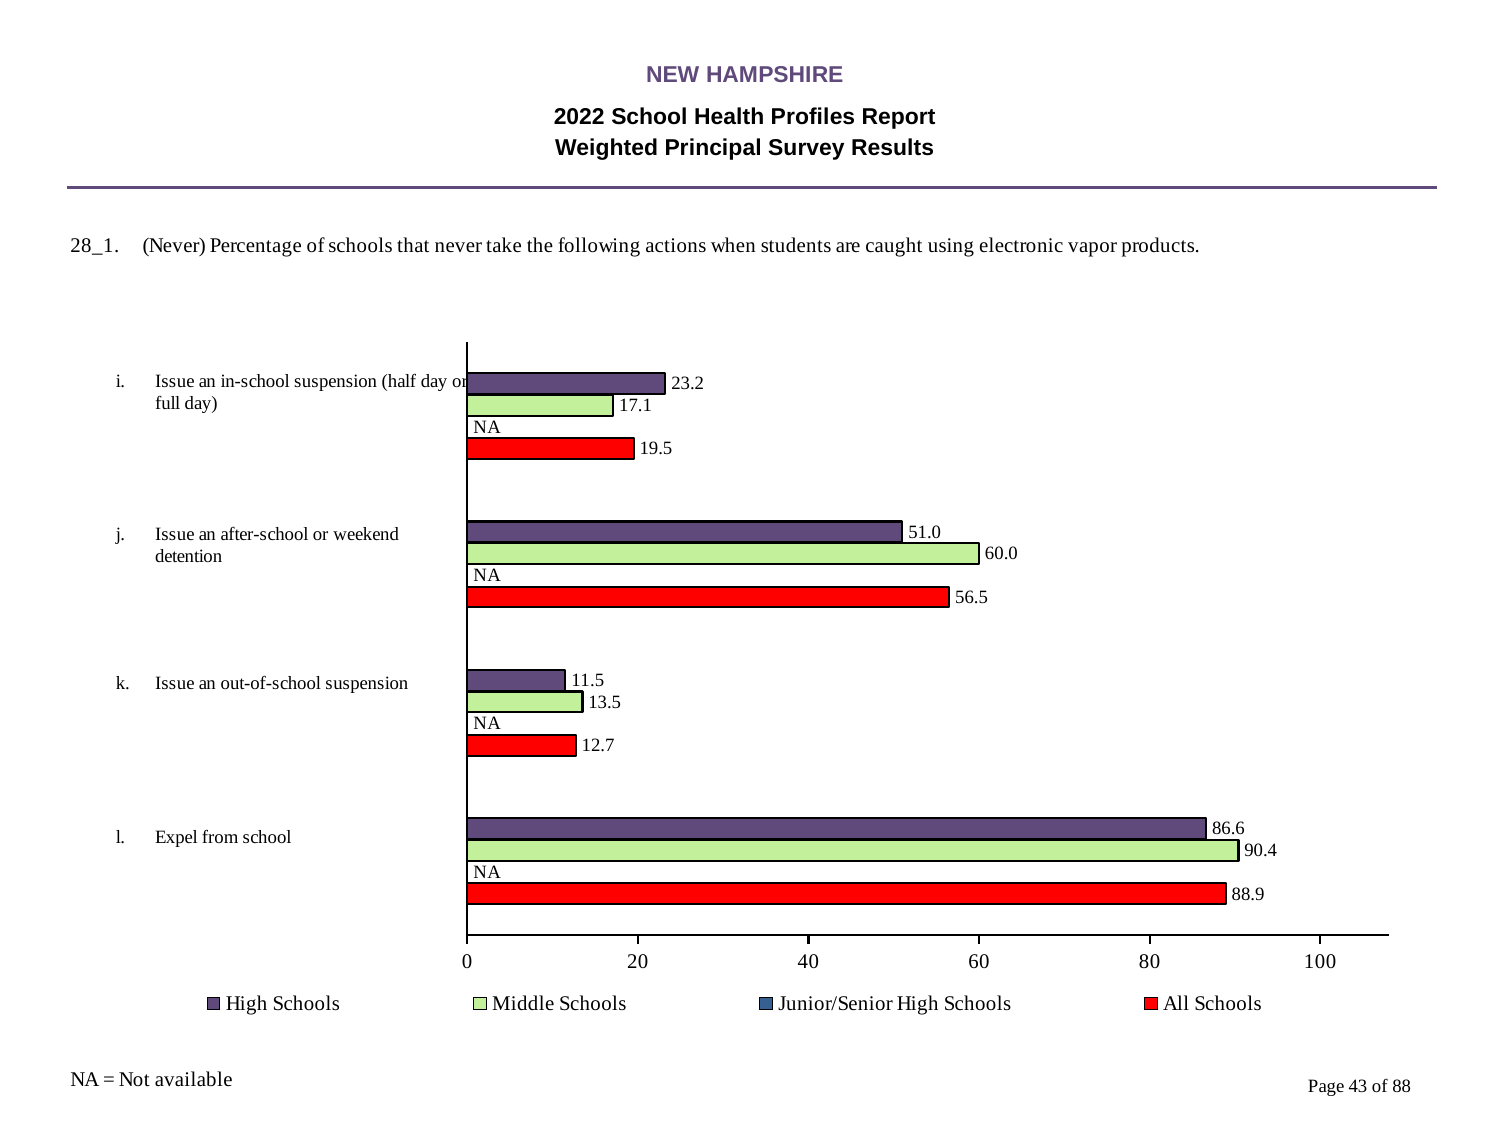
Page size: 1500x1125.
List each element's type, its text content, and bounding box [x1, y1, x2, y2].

text_box Weighted Principal Survey Results [41, 125, 1448, 168]
text_box 2022 School Health Profiles Report [41, 93, 1448, 125]
text_box NEW HAMPSHIRE [41, 52, 1448, 93]
chart [41, 208, 1448, 1105]
